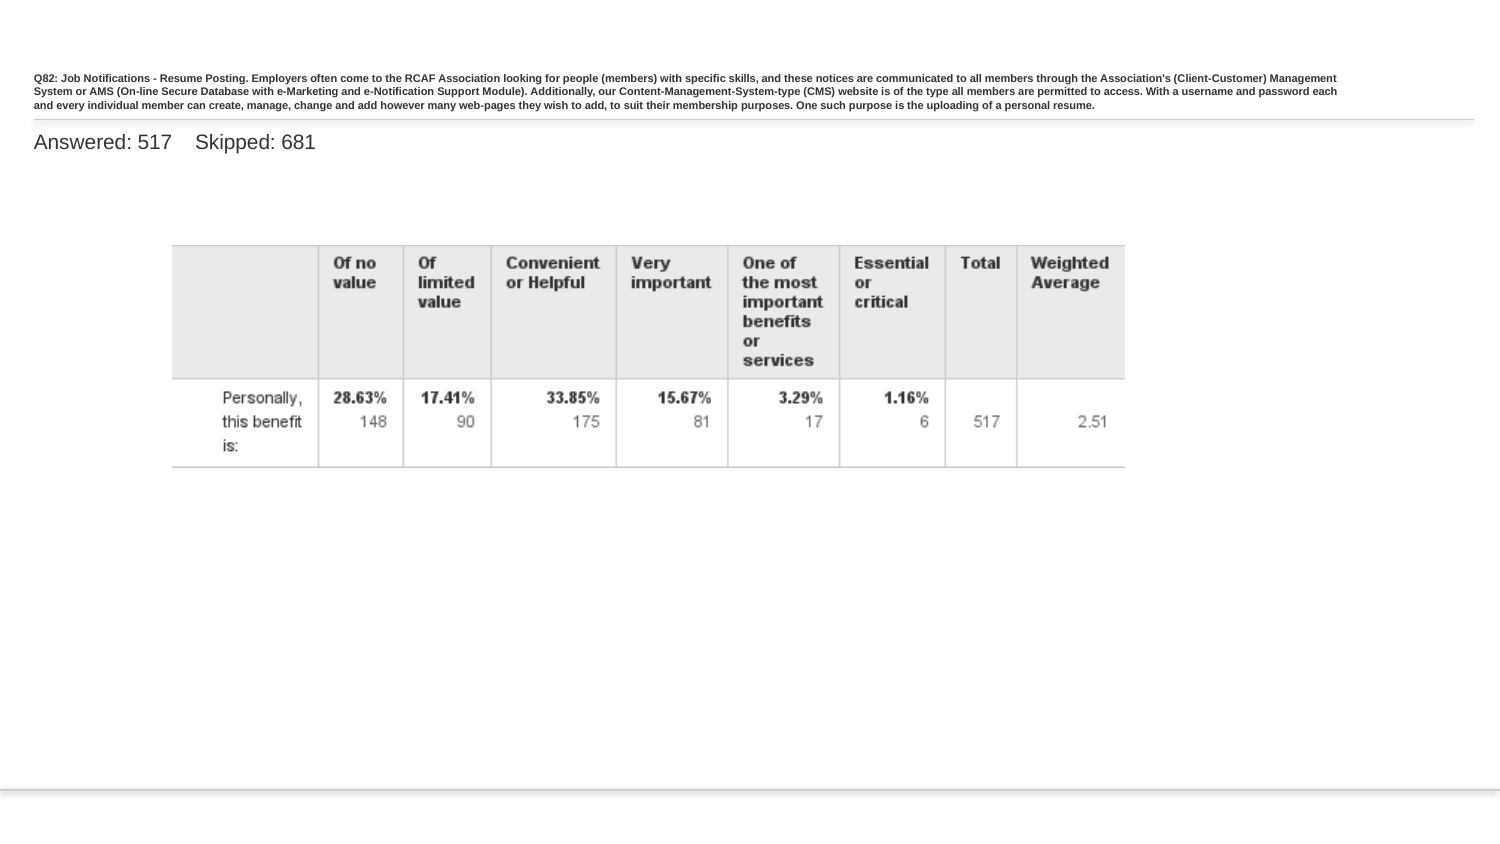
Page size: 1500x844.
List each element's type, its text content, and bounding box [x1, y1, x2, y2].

picture [171, 245, 1125, 468]
list Answered: 517 Skipped: 681 [18, 120, 894, 162]
title Q82: Job Notifications - Resume Posting. Employers often come to the RCAF Association looking for people (members) with specific skills, and these notices are communicated to all members through the Association's (Client-Customer) Management System or AMS (On-line Secure Database with e-Marketing and e-Notification Support Module). Additionally, our Content-Management-System-type (CMS) website is of the type all members are permitted to access. With a username and password each and every individual member can create, manage, change and add however many web-pages they wish to add, to suit their membership purposes. One such purpose is the uploading of a personal resume. [18, 54, 1369, 119]
